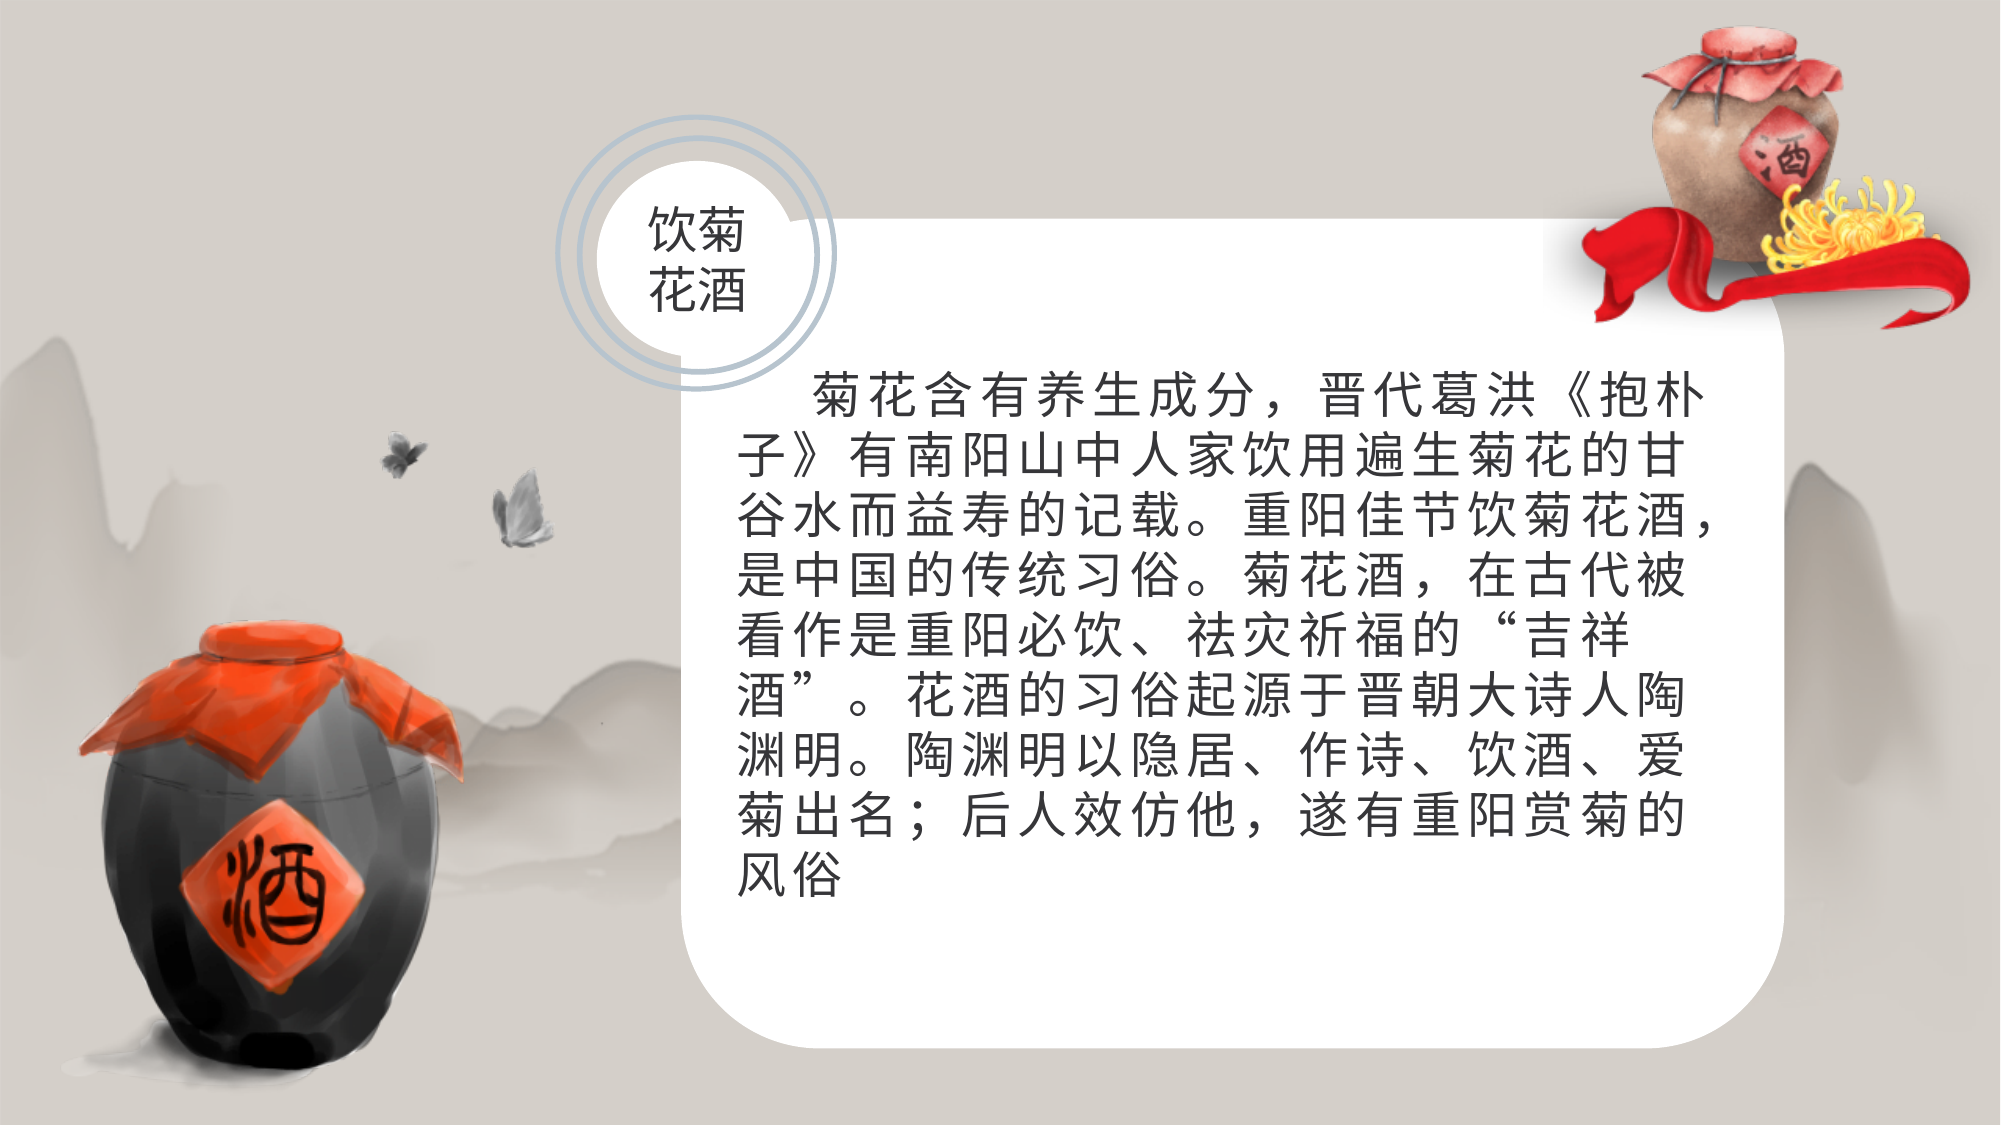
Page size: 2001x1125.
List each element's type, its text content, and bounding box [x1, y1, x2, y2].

text_box 饮菊花酒 [595, 159, 799, 359]
text_box [596, 150, 798, 243]
text_box [578, 137, 819, 373]
text_box [556, 116, 836, 391]
text_box 菊花含有养生成分，晋代葛洪《抱朴子》有南阳山中人家饮用遍生菊花的甘谷水而益寿的记载。重阳佳节饮菊花酒，是中国的传统习俗。菊花酒，在古代被看作是重阳必饮、祛灾祈福的“吉祥酒”。花酒的习俗起源于晋朝大诗人陶渊明。陶渊明以隐居、作诗、饮酒、爱菊出名；后人效仿他，遂有重阳赏菊的风俗 [680, 217, 1786, 1050]
picture [0, 0, 2001, 1125]
